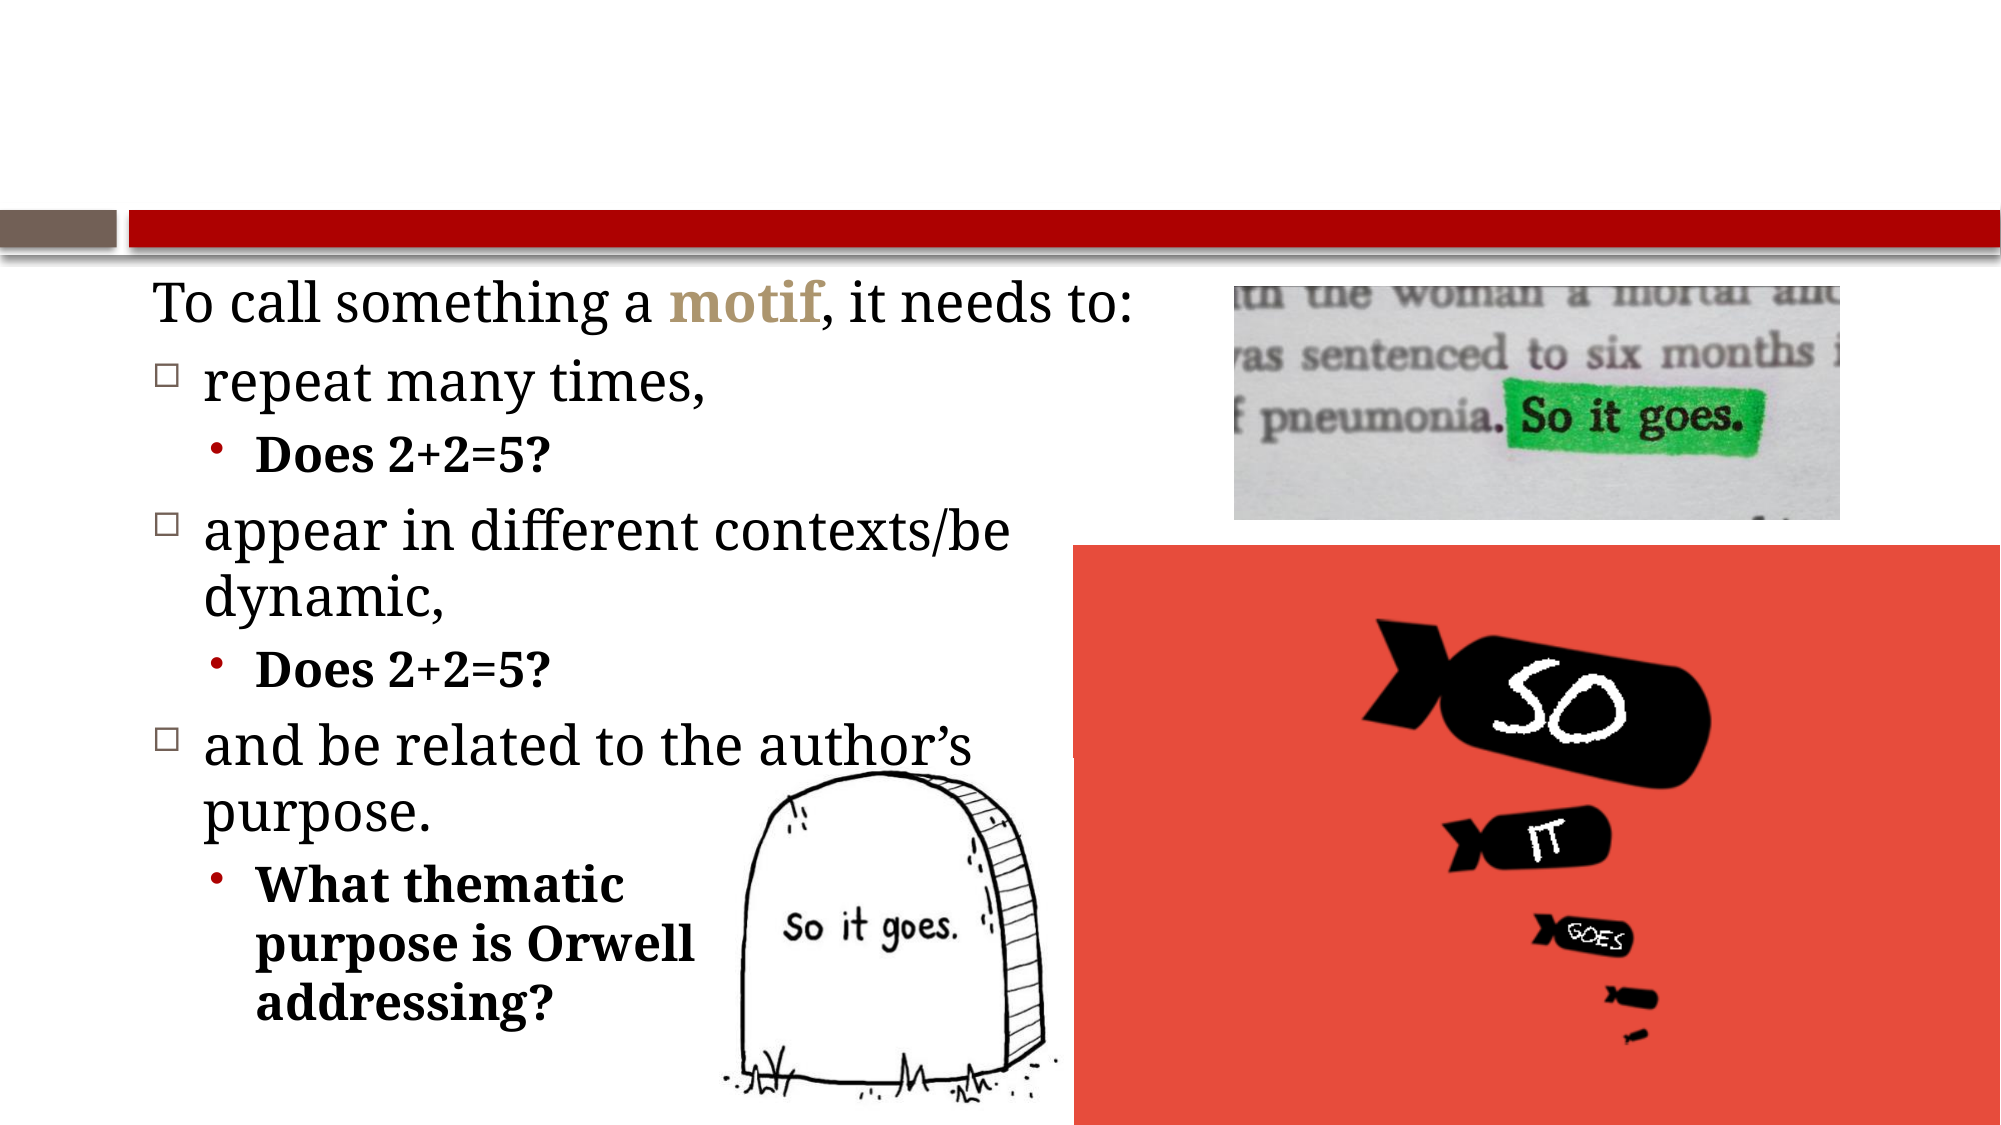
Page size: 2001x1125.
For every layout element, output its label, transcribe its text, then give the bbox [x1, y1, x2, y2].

picture [703, 545, 2000, 1125]
picture [1233, 286, 1840, 520]
list To call something a motif, it needs to: repeat many times, Does 2+2=5? appear in different contexts/be dynamic, Does 2+2=5? and be related to the author’s purpose. What thematic purpose is Orwell addressing? [137, 260, 1204, 1040]
